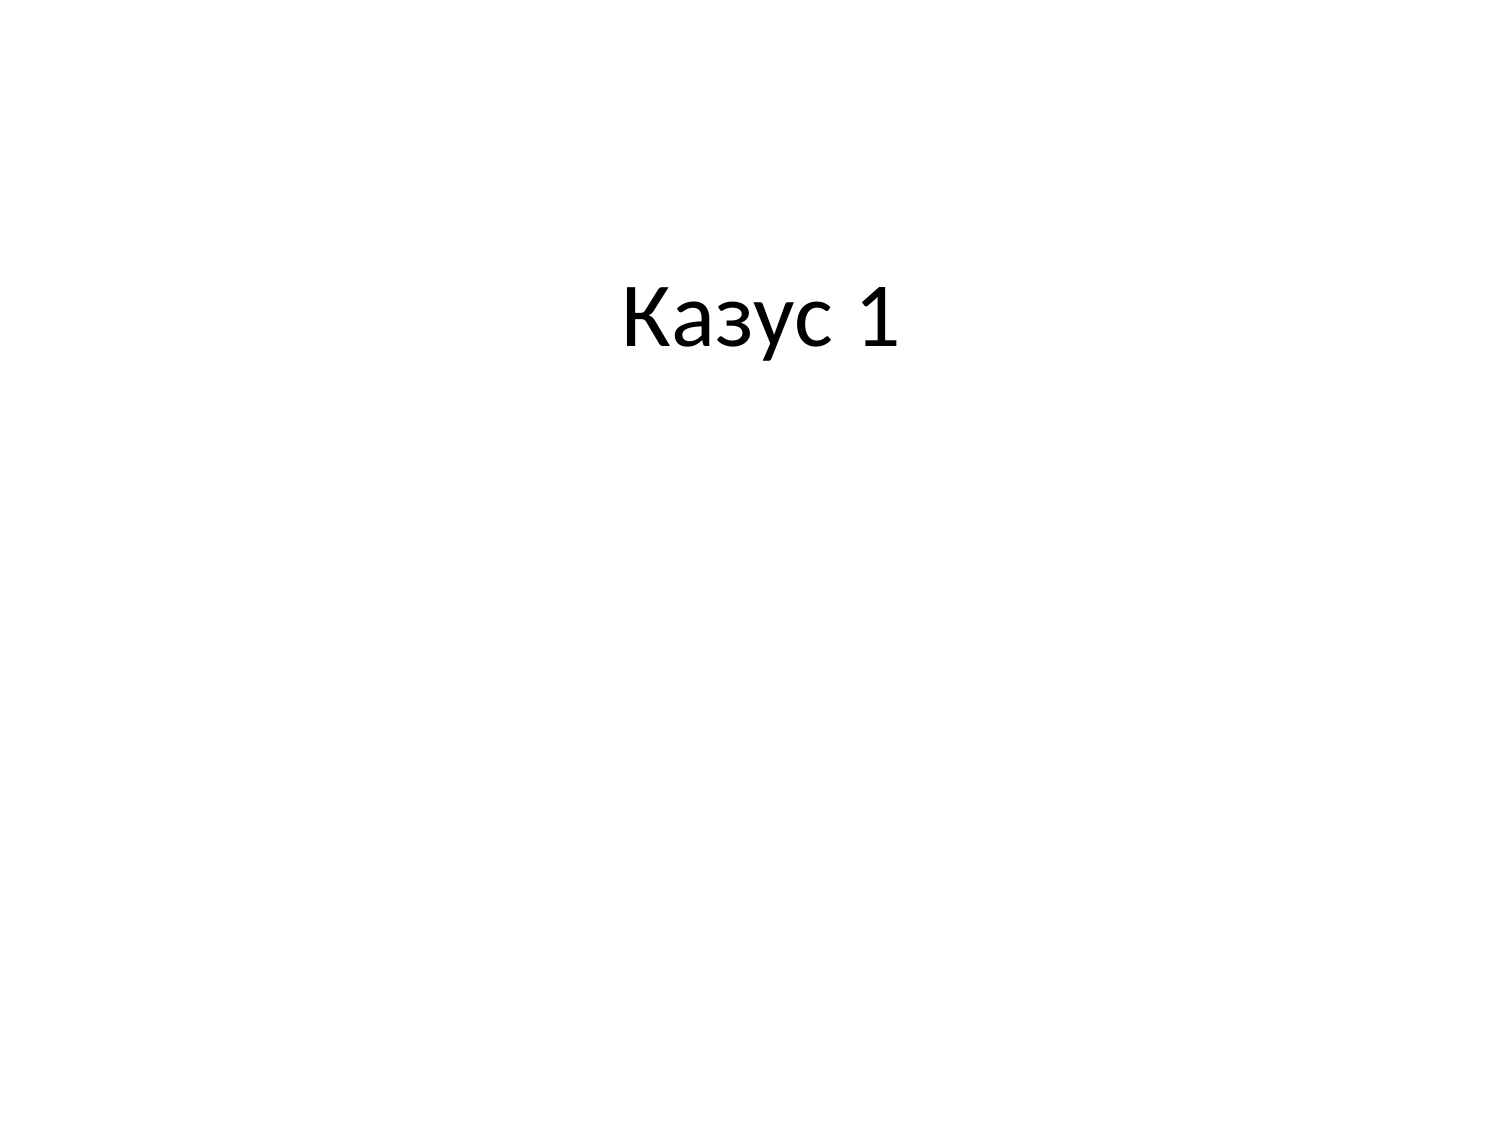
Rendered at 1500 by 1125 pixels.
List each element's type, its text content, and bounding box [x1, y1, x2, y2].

title Казус 1 [123, 246, 1399, 374]
